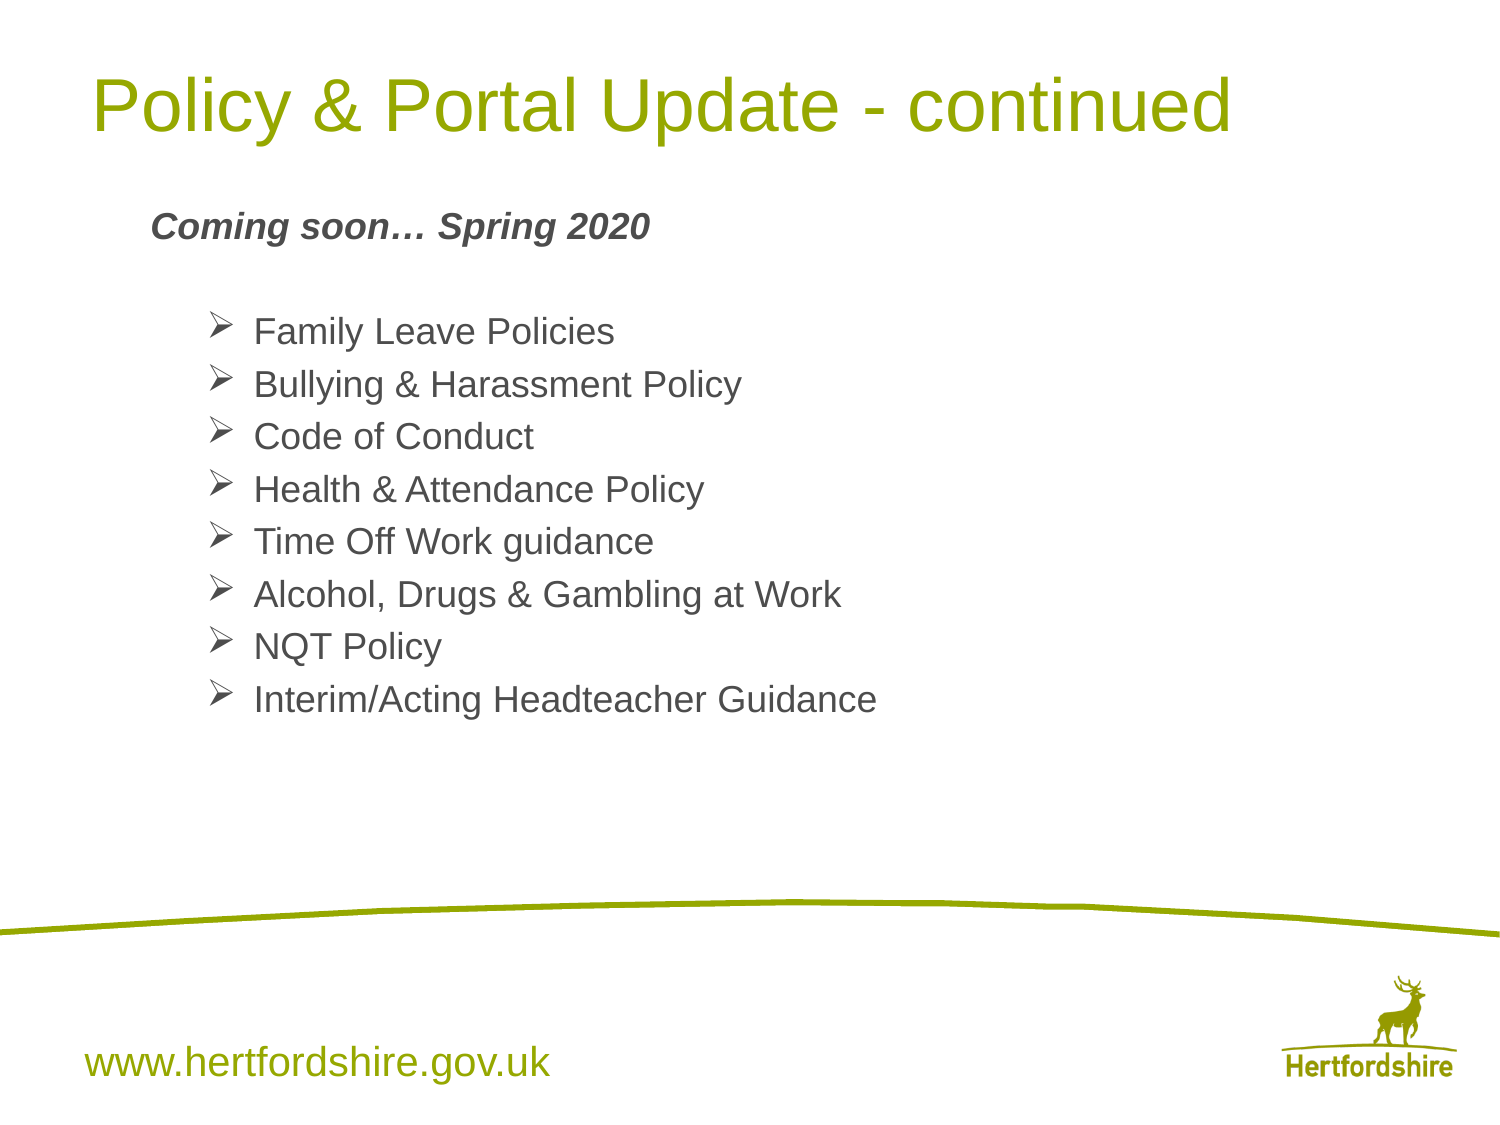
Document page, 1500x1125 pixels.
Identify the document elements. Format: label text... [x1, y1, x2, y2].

picture [1238, 929, 1500, 1124]
title Policy & Portal Update - continued [76, 7, 1427, 195]
text_box Coming soon… Spring 2020 Family Leave Policies Bullying & Harassment Policy Code of Conduct Health & Attendance Policy Time Off Work guidance Alcohol, Drugs & Gambling at Work NQT Policy Interim/Acting Headteacher Guidance [135, 194, 1164, 764]
